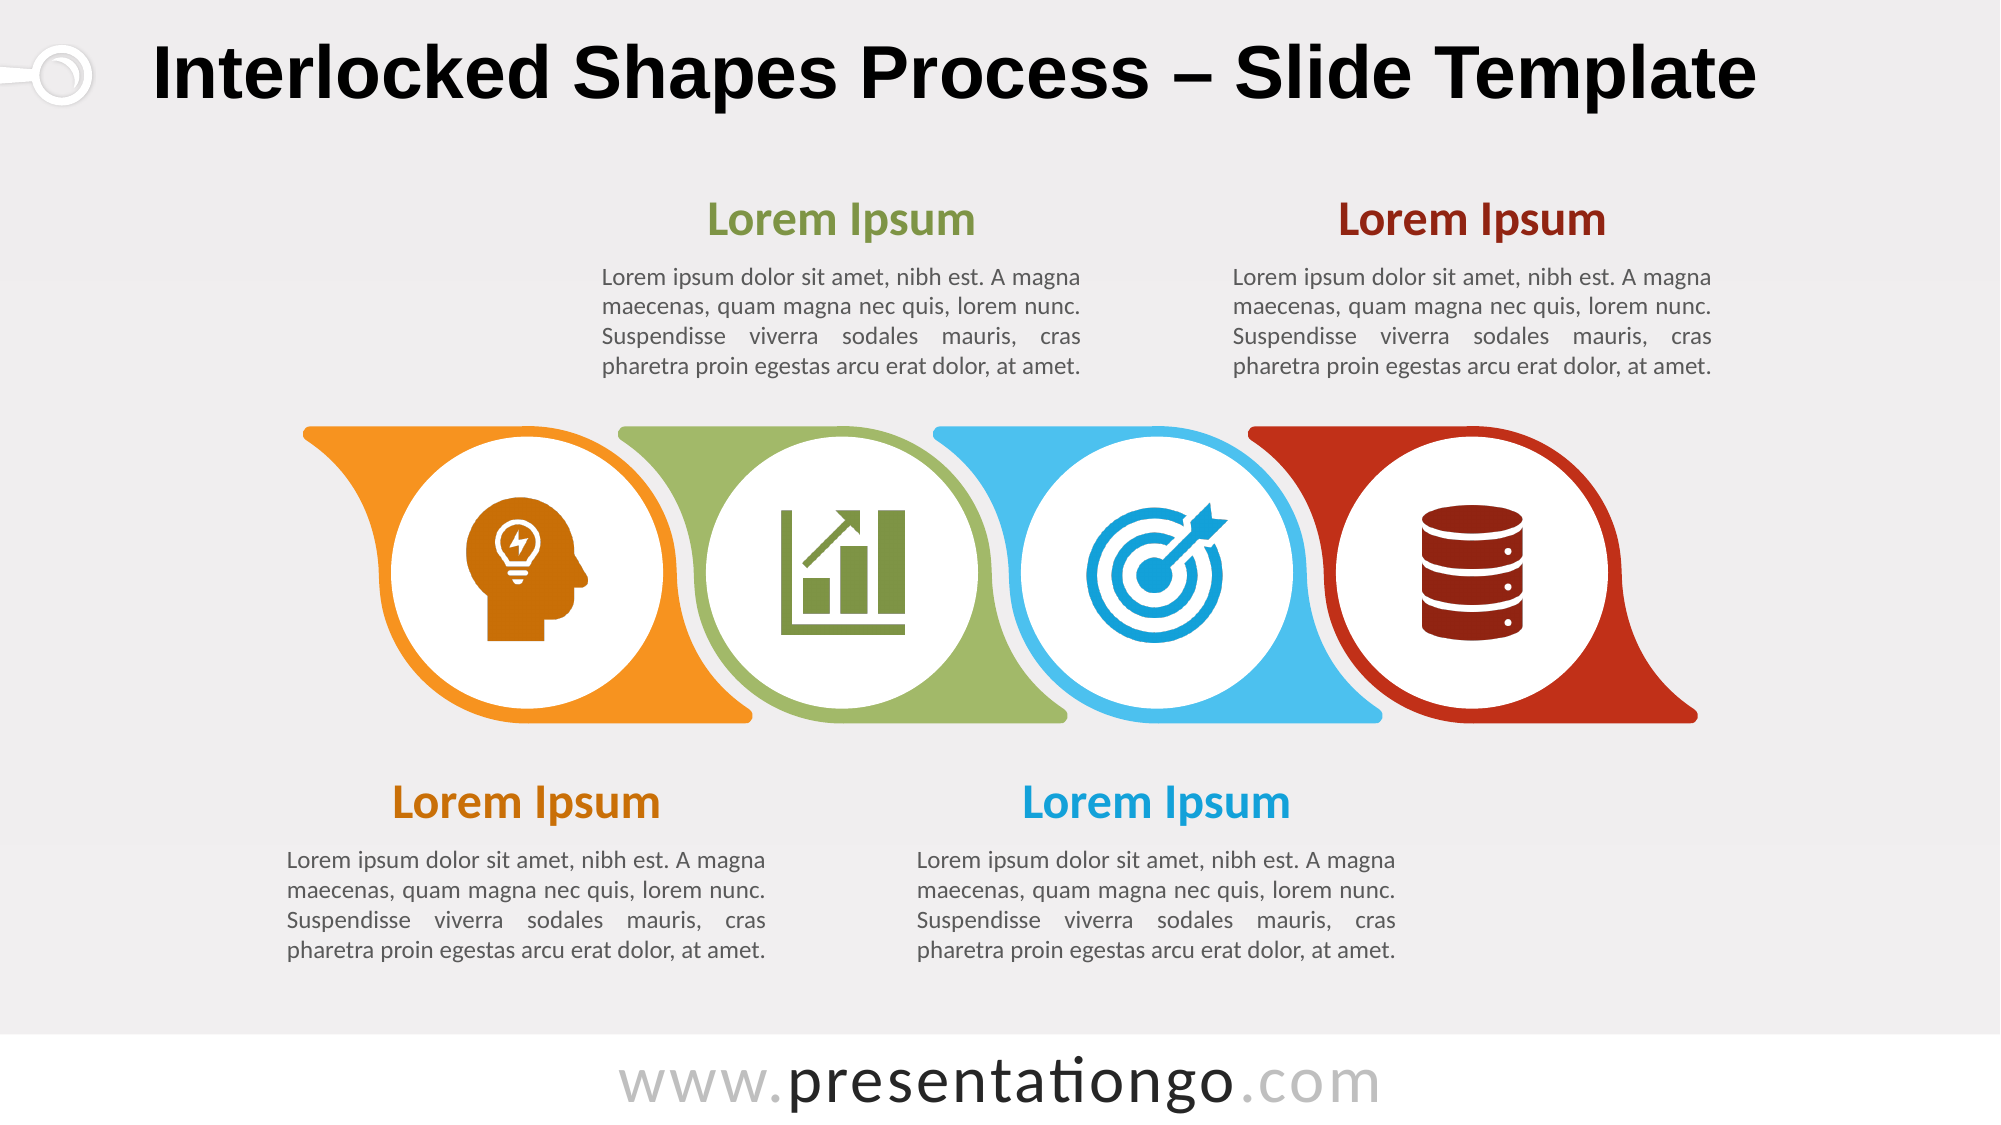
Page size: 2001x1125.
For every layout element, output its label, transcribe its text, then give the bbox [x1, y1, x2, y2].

text_box [618, 426, 1068, 724]
picture [756, 487, 928, 658]
picture [441, 487, 613, 658]
text_box [933, 426, 1383, 724]
text_box [1335, 436, 1609, 709]
text_box [303, 426, 753, 724]
text_box [391, 436, 664, 709]
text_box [601, 177, 1082, 389]
picture [1386, 487, 1558, 658]
picture [1071, 487, 1243, 658]
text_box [286, 760, 767, 973]
text_box [1247, 426, 1698, 724]
text_box [1020, 436, 1294, 709]
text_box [916, 760, 1397, 973]
title Interlocked Shapes Process – Slide Template [137, 26, 1863, 148]
text_box [705, 436, 979, 709]
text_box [1232, 177, 1713, 389]
